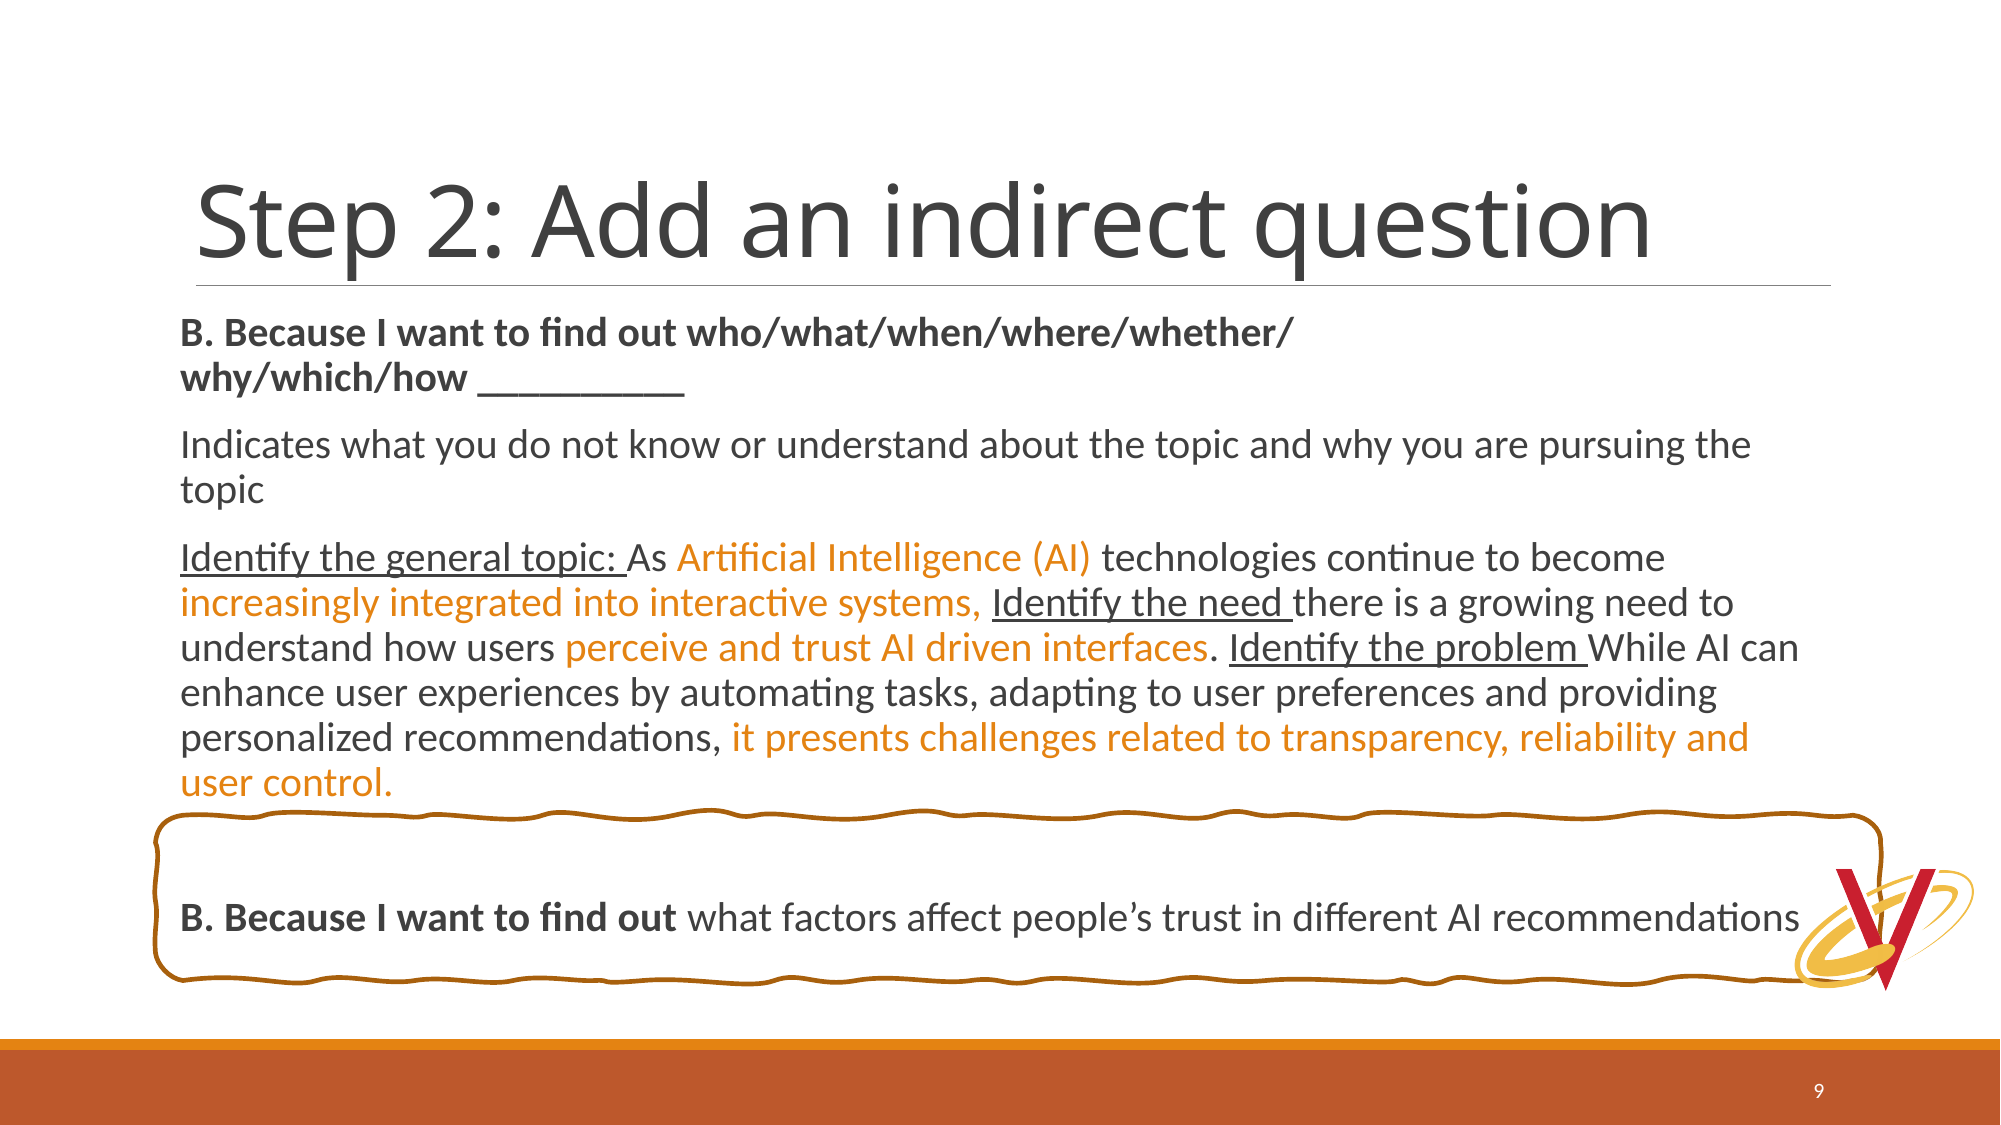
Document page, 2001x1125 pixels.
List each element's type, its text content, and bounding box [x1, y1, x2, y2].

picture [1787, 831, 1983, 1028]
text_box [153, 809, 1878, 986]
title Step 2: Add an indirect question [180, 47, 1830, 285]
slide_number 9 [1624, 1059, 1840, 1120]
list B. Because I want to find out who/what/when/where/whether/ why/which/how __________ Indicates what you do not know or understand about the topic and why you are pursuing the topic Identify the general topic: As Artificial Intelligence (AI) technologies continue to become increasingly integrated into interactive systems, Identify the need there is a growing need to understand how users perceive and trust AI driven interfaces. Identify the problem While AI can enhance user experiences by automating tasks, adapting to user preferences and providing personalized recommendations, it presents challenges related to transparency, reliability and user control. B. Because I want to find out what factors affect people’s trust in different AI recommendations [180, 302, 1830, 818]
